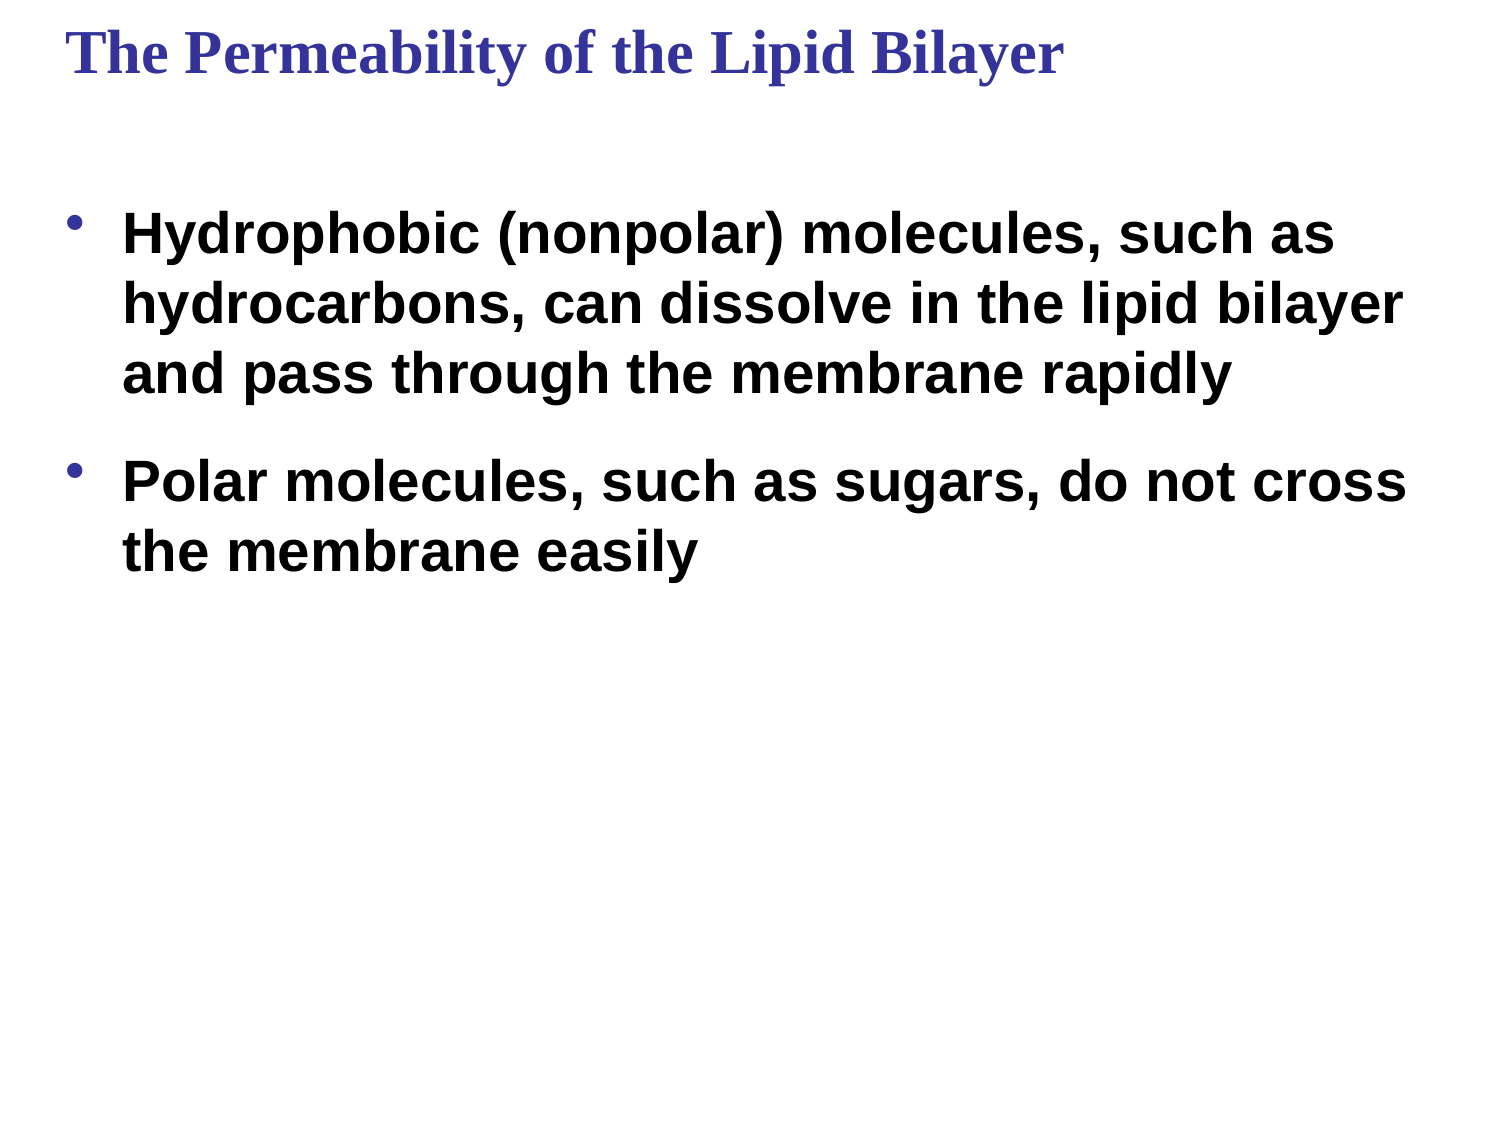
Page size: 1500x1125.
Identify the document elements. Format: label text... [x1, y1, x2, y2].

title The Permeability of the Lipid Bilayer [50, 12, 1450, 96]
list Hydrophobic (nonpolar) molecules, such as hydrocarbons, can dissolve in the lipid bilayer and pass through the membrane rapidly Polar molecules, such as sugars, do not cross the membrane easily [50, 187, 1450, 613]
